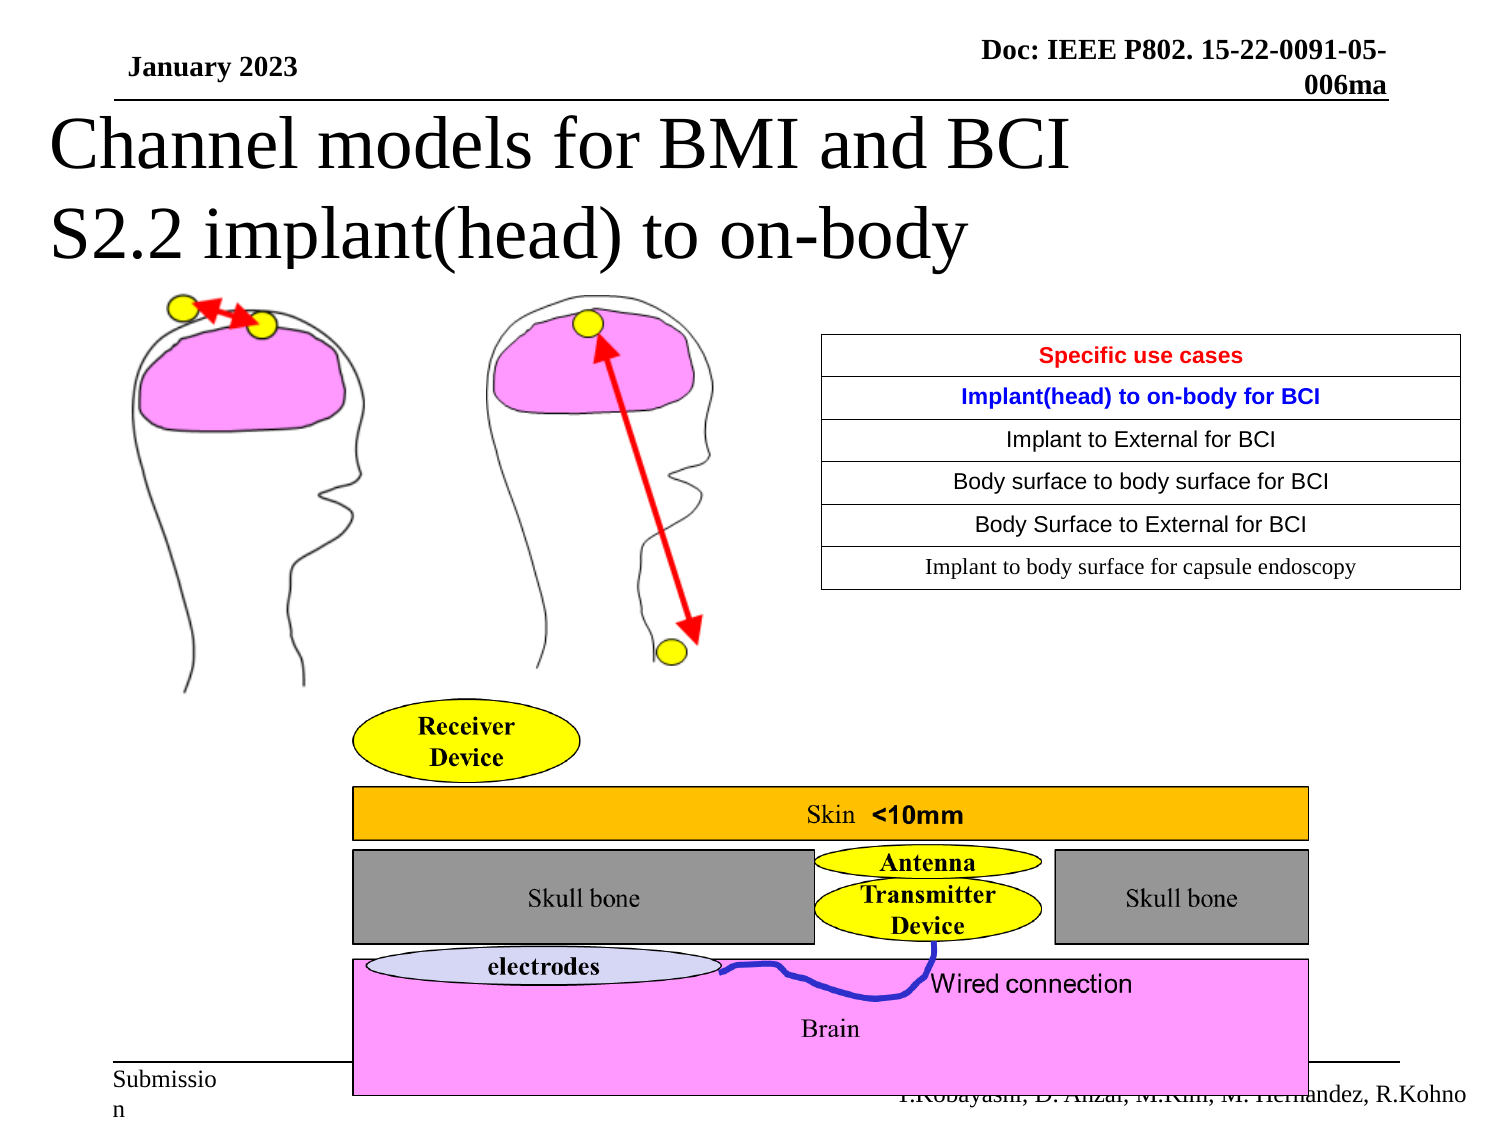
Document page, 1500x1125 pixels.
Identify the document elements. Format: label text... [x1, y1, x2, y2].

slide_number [112, 62, 375, 98]
table_header Specific use cases [822, 335, 1460, 376]
table_cell Implant(head) to on-body for BCI [822, 377, 1460, 419]
title Channel models for BMI and BCI S2.2 implant(head) to on-body [34, 106, 1380, 261]
table_cell Body Surface to External for BCI [822, 505, 1460, 546]
table_cell Body surface to body surface for BCI [822, 462, 1460, 504]
footer T.Kobayashi, D. Anzai, M.Kim, M. Hernandez, R.Kohno [800, 1062, 1483, 1109]
picture [486, 294, 728, 676]
picture [18, 269, 1309, 1096]
table_cell Implant to body surface for capsule endoscopy [822, 547, 1460, 589]
table_cell Implant to External for BCI [822, 420, 1460, 461]
